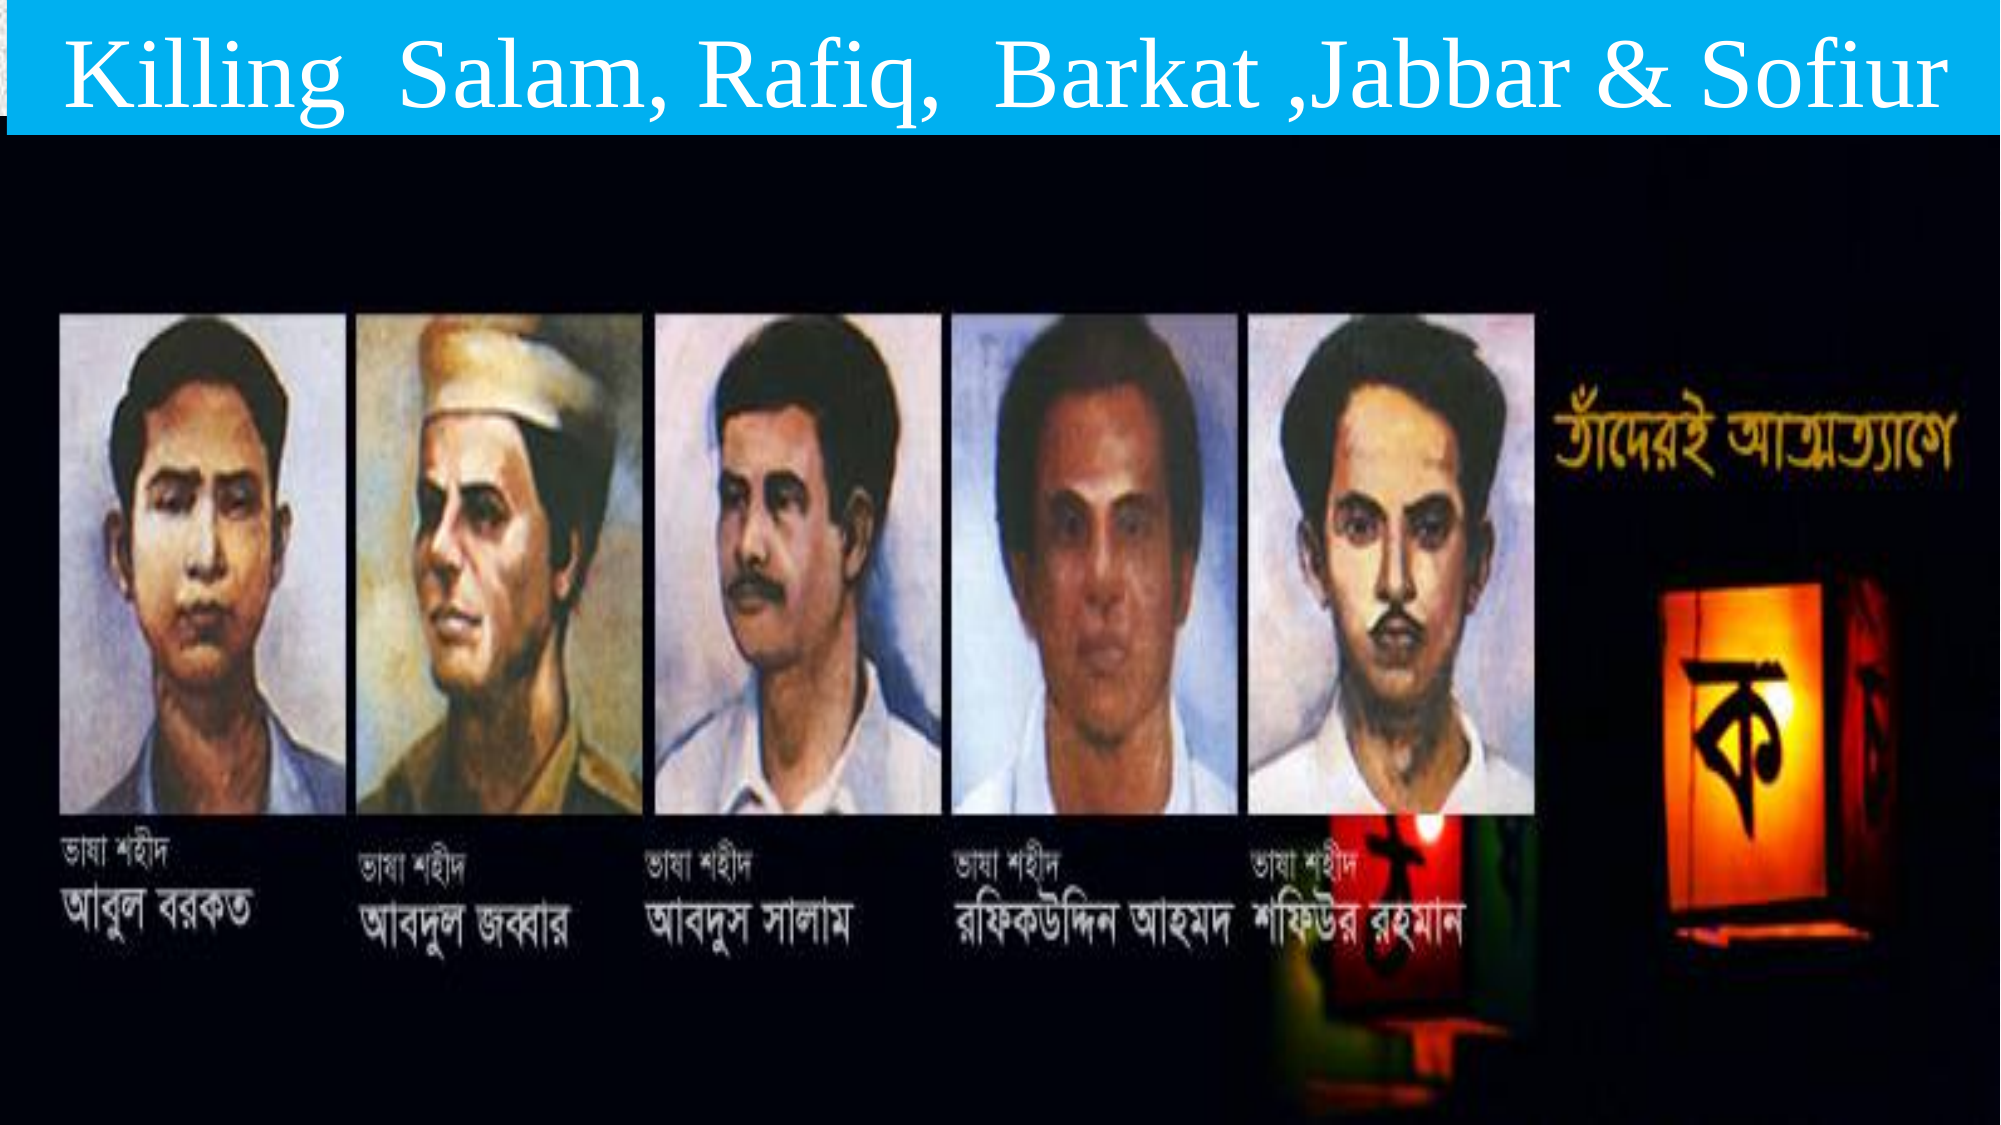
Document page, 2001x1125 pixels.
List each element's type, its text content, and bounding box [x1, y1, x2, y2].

picture [650, 116, 659, 121]
picture [301, 116, 342, 128]
text_box Killing Salam, Rafiq, Barkat ,Jabbar & Sofiur [6, 0, 2000, 116]
picture [897, 116, 915, 128]
picture [922, 116, 931, 121]
picture [0, 0, 2001, 1125]
picture [1289, 116, 1298, 121]
